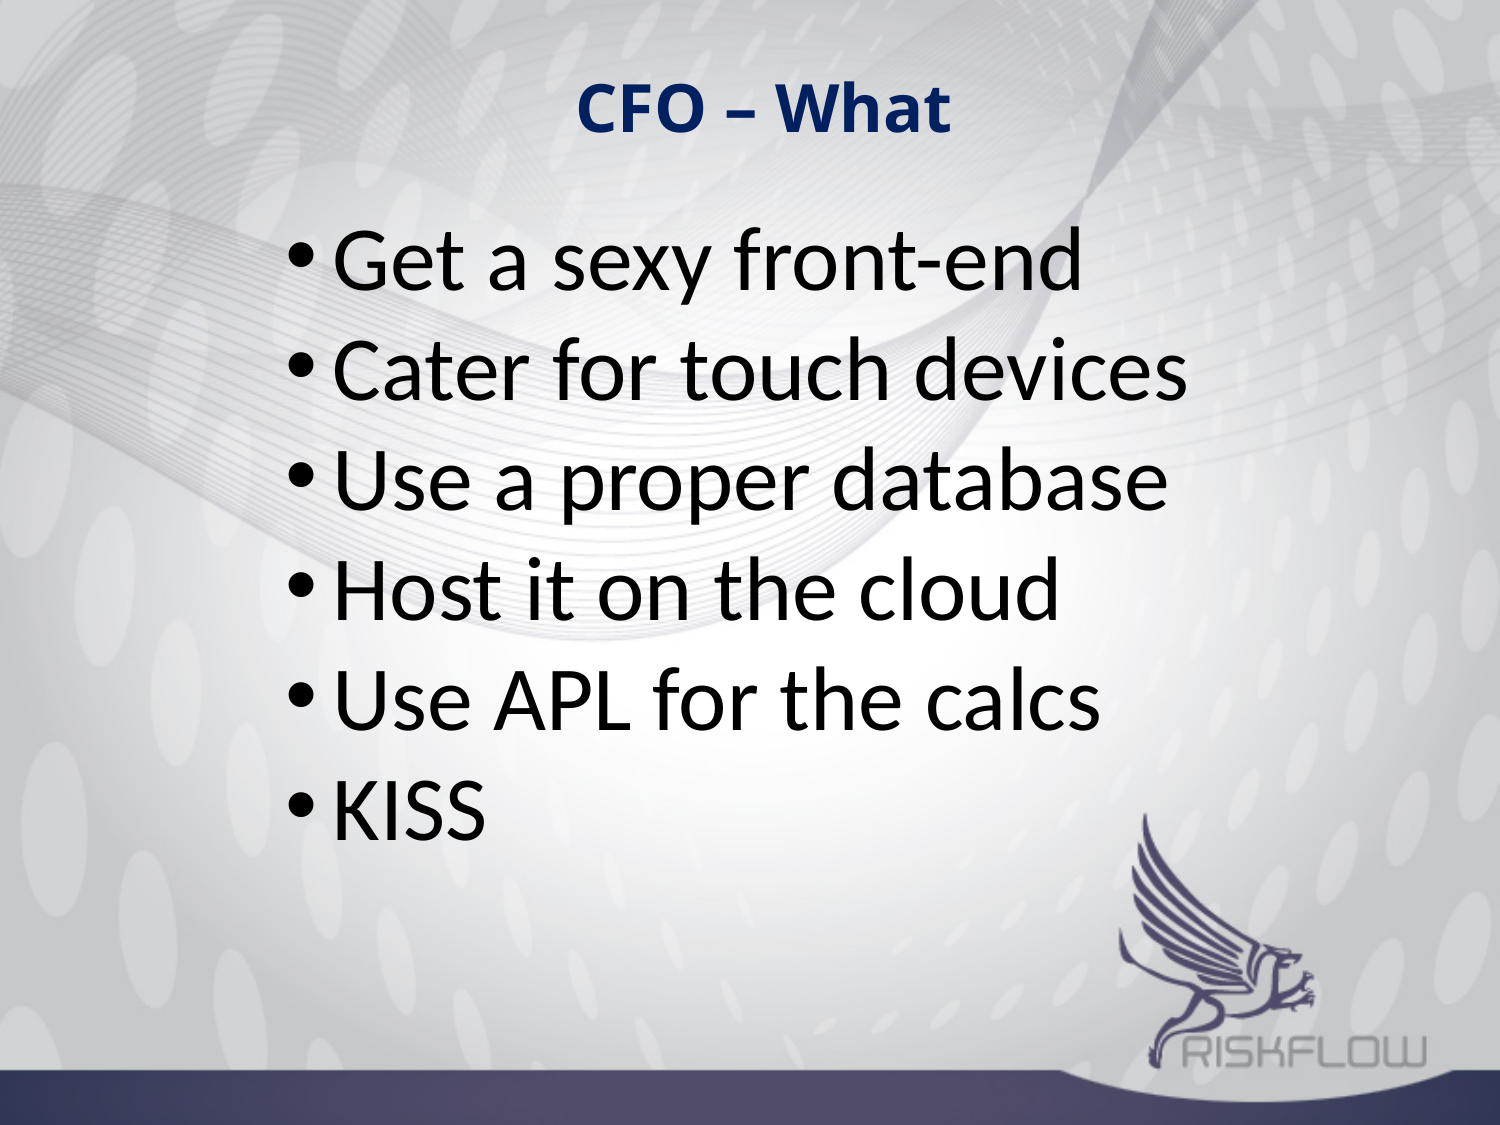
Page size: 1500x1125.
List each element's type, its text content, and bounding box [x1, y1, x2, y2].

text_box CFO – What [560, 58, 969, 154]
picture [0, 0, 1500, 1125]
text_box Get a sexy front-end Cater for touch devices Use a proper database Host it on the cloud Use APL for the calcs KISS [270, 191, 1206, 866]
